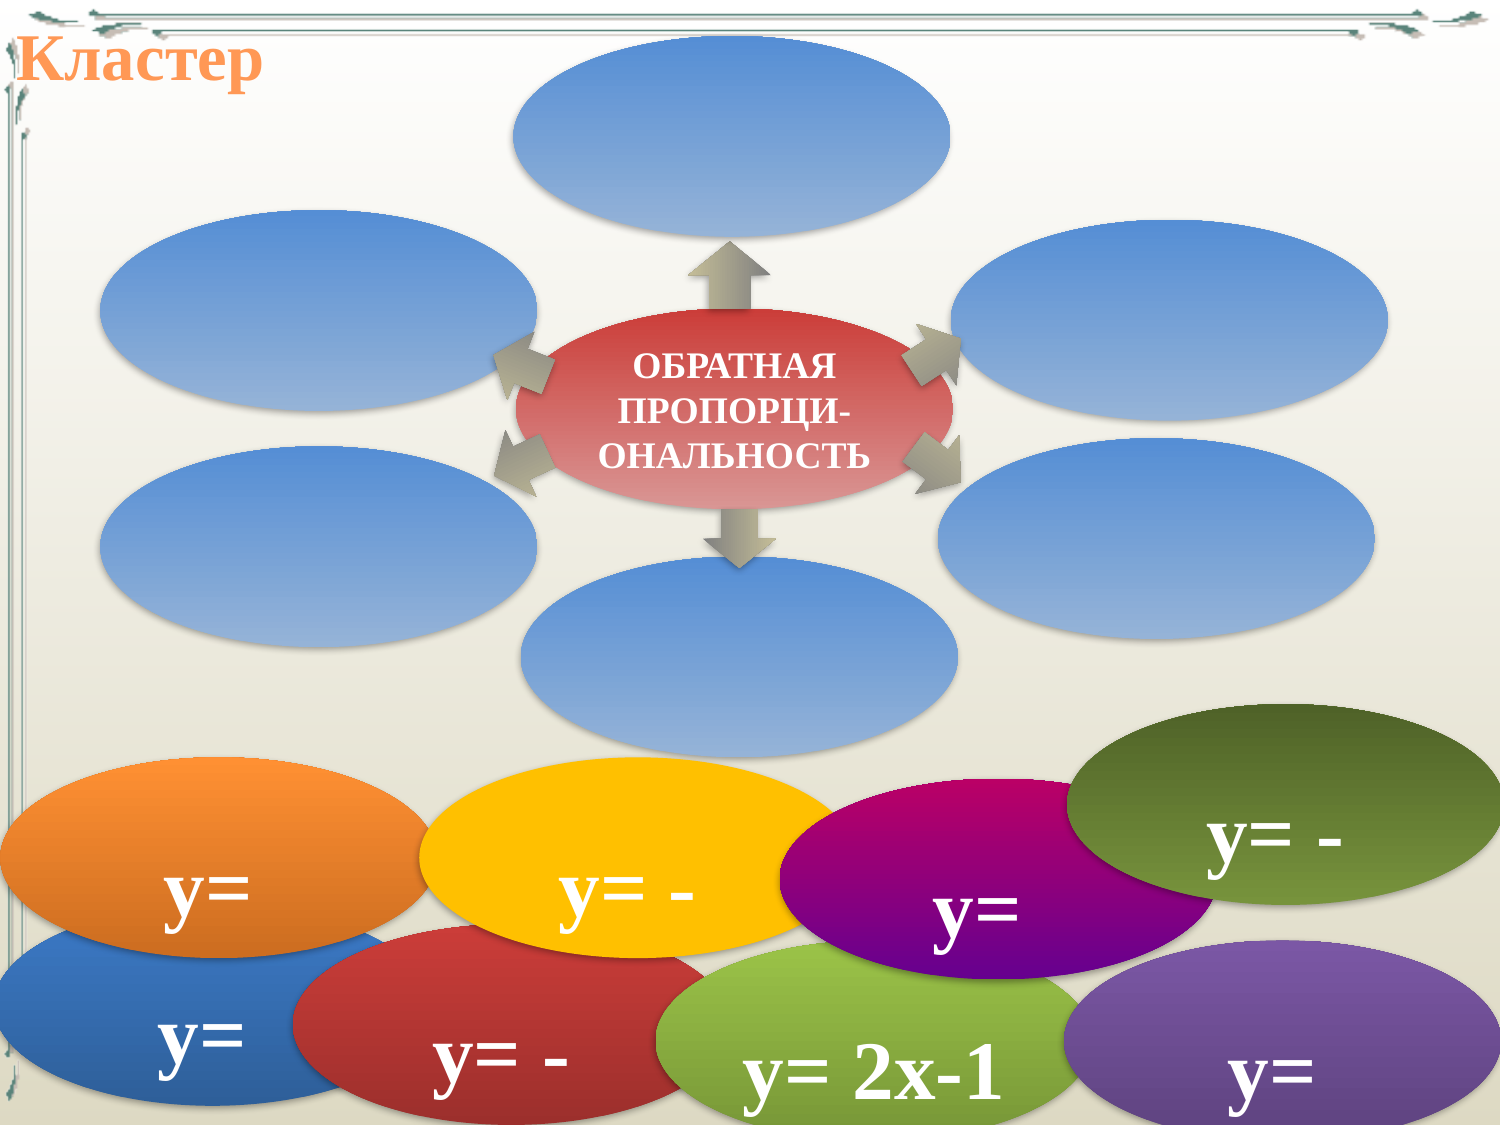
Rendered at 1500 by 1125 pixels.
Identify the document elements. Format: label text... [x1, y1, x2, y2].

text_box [0, 5, 1500, 1107]
text_box y= 2x-1 [726, 1115, 1022, 1125]
